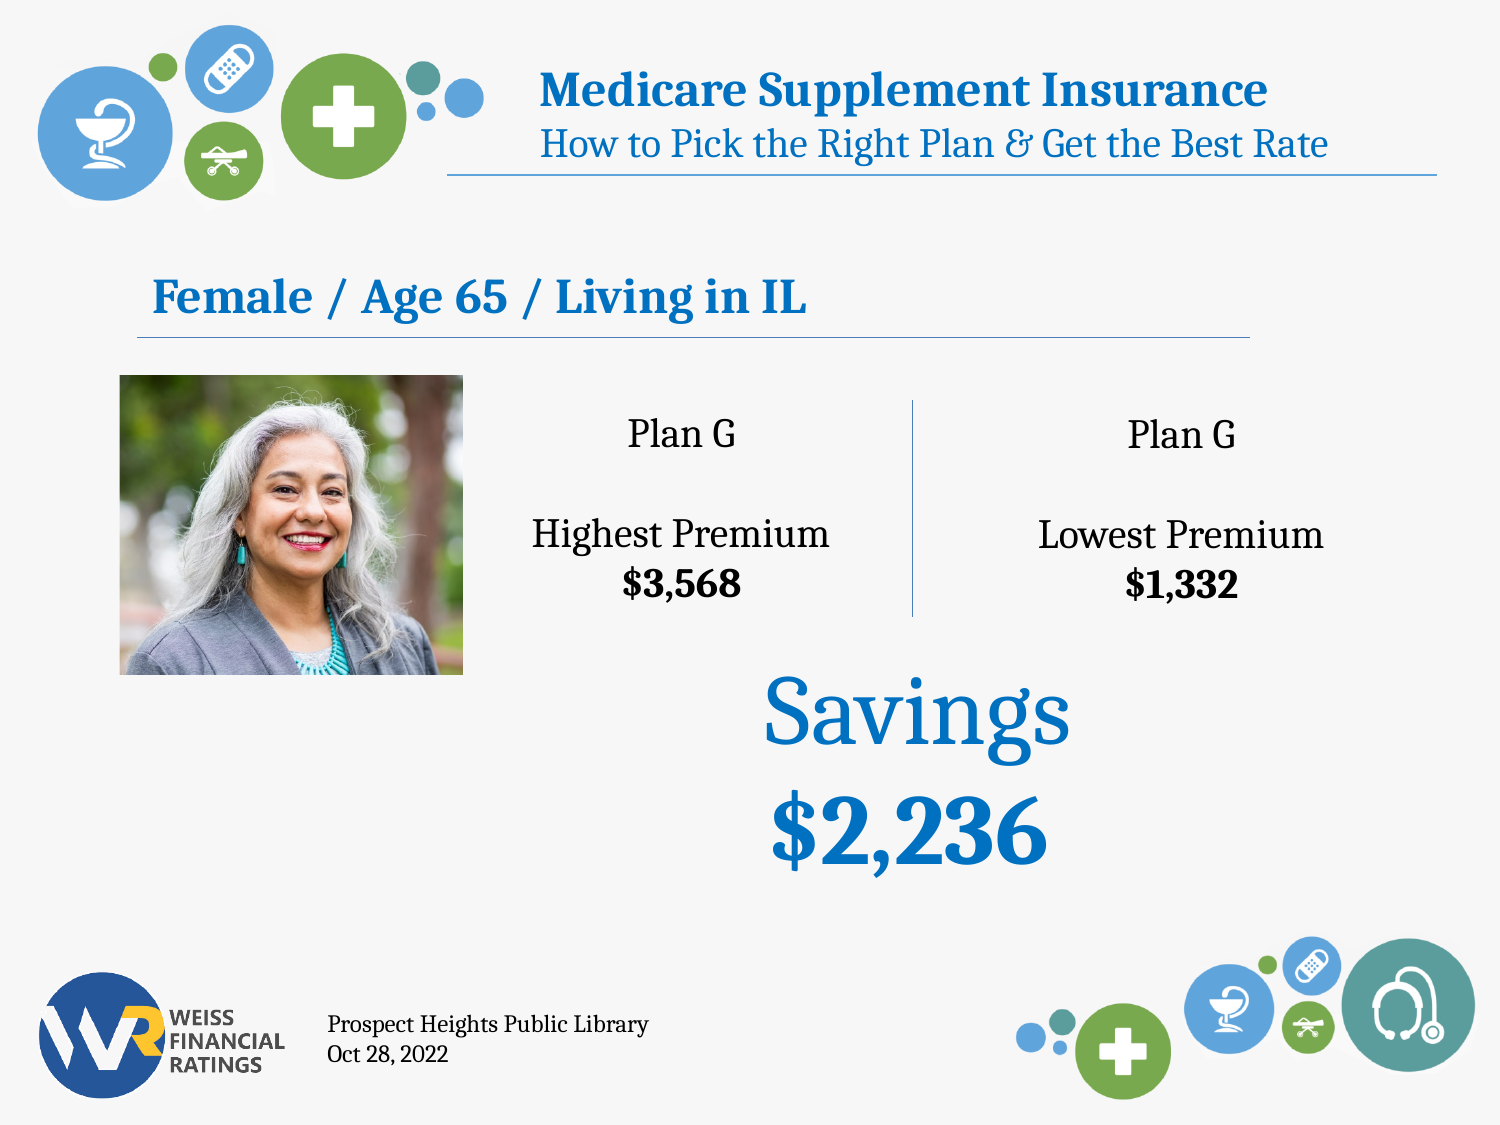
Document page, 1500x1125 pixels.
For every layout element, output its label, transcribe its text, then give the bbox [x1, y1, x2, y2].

picture [1012, 928, 1482, 1100]
text_box Savings $2,236 [637, 637, 1200, 893]
text_box Female / Age 65 / Living in IL [137, 256, 1488, 332]
picture [18, 12, 488, 231]
picture [119, 375, 463, 676]
picture [31, 968, 290, 1100]
text_box Plan G Lowest Premium $1,332 [987, 399, 1375, 615]
text_box Plan G Highest Premium $3,568 [487, 397, 875, 613]
